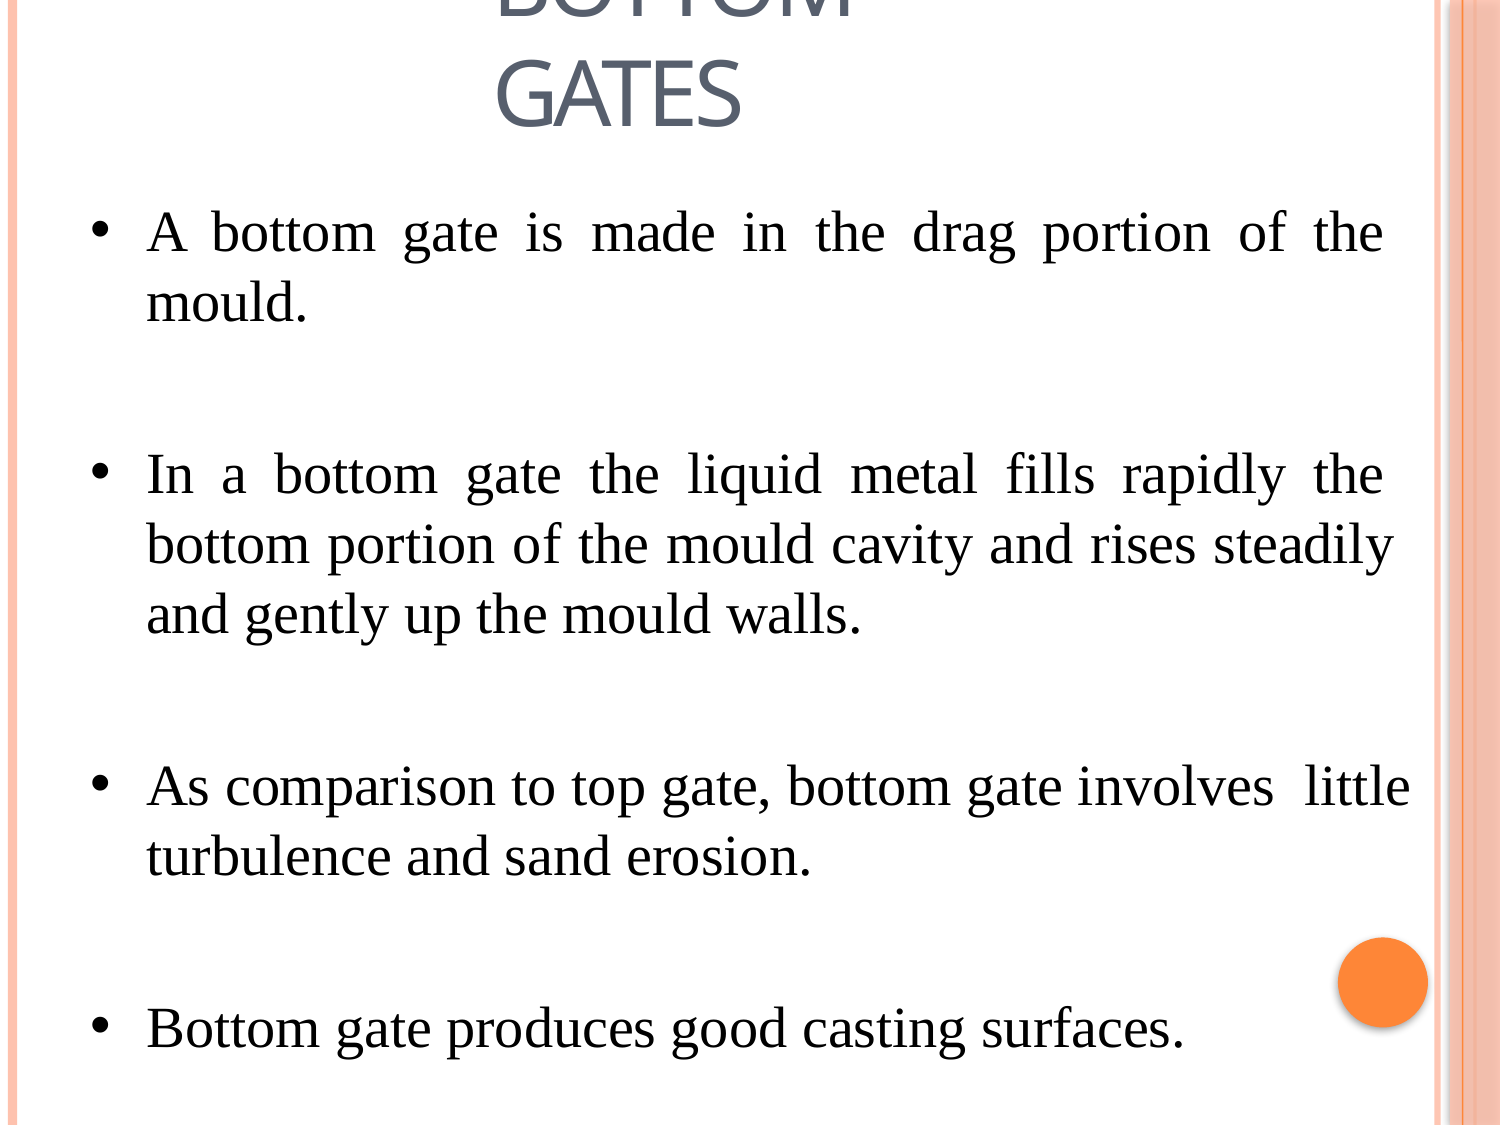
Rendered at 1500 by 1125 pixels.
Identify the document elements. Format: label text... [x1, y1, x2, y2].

title Bottom gates [489, 0, 1001, 145]
text_box A bottom gate is made in the drag portion of the mould. In a bottom gate the liquid metal fills rapidly the bottom portion of the mould cavity and rises steadily and gently up the mould walls. As comparison to top gate, bottom gate involves little turbulence and sand erosion. Bottom gate produces good casting surfaces. [87, 190, 1413, 1060]
